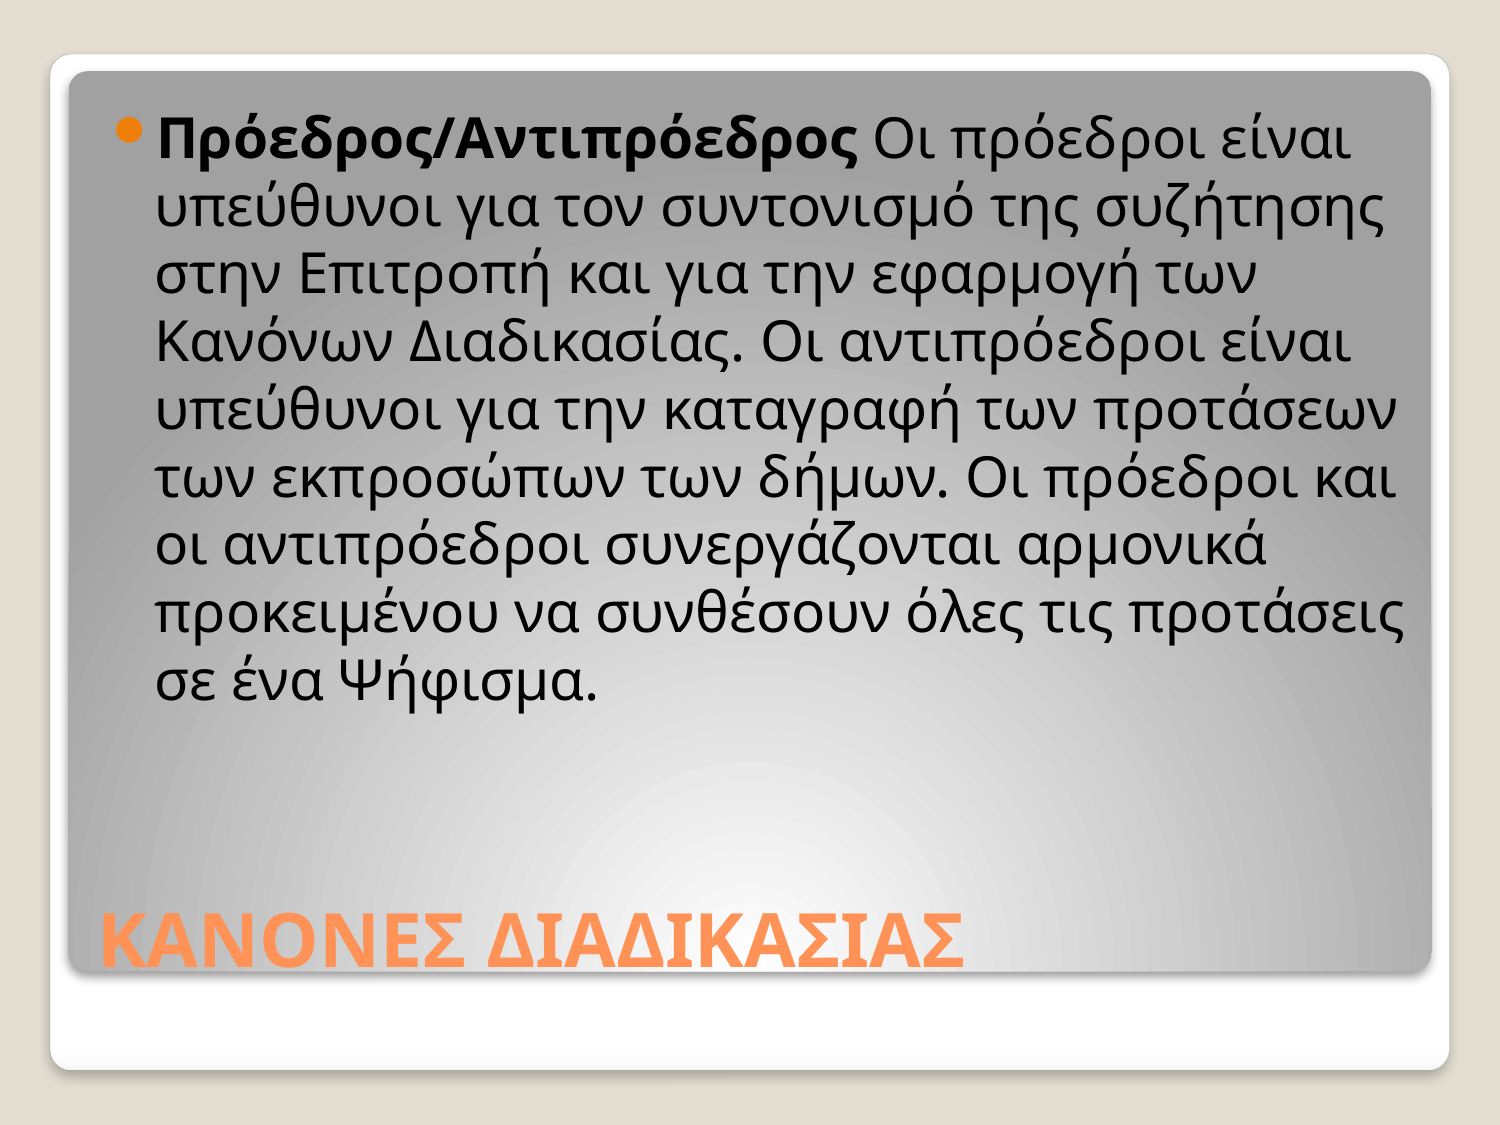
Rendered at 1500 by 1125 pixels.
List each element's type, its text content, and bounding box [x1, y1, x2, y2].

title ΚΑΝΟΝΕΣ ΔΙΑΔΙΚΑΣΙΑΣ [82, 817, 1425, 990]
list Πρόεδρος/Αντιπρόεδρος Οι πρόεδροι είναι υπεύθυνοι για τον συντονισμό της συζήτησης στην Επιτροπή και για την εφαρμογή των Κανόνων Διαδικασίας. Οι αντιπρόεδροι είναι υπεύθυνοι για την καταγραφή των προτάσεων των εκπροσώπων των δήμων. Οι πρόεδροι και οι αντιπρόεδροι συνεργάζονται αρμονικά προκειμένου να συνθέσουν όλες τις προτάσεις σε ένα Ψήφισμα. [82, 86, 1425, 774]
